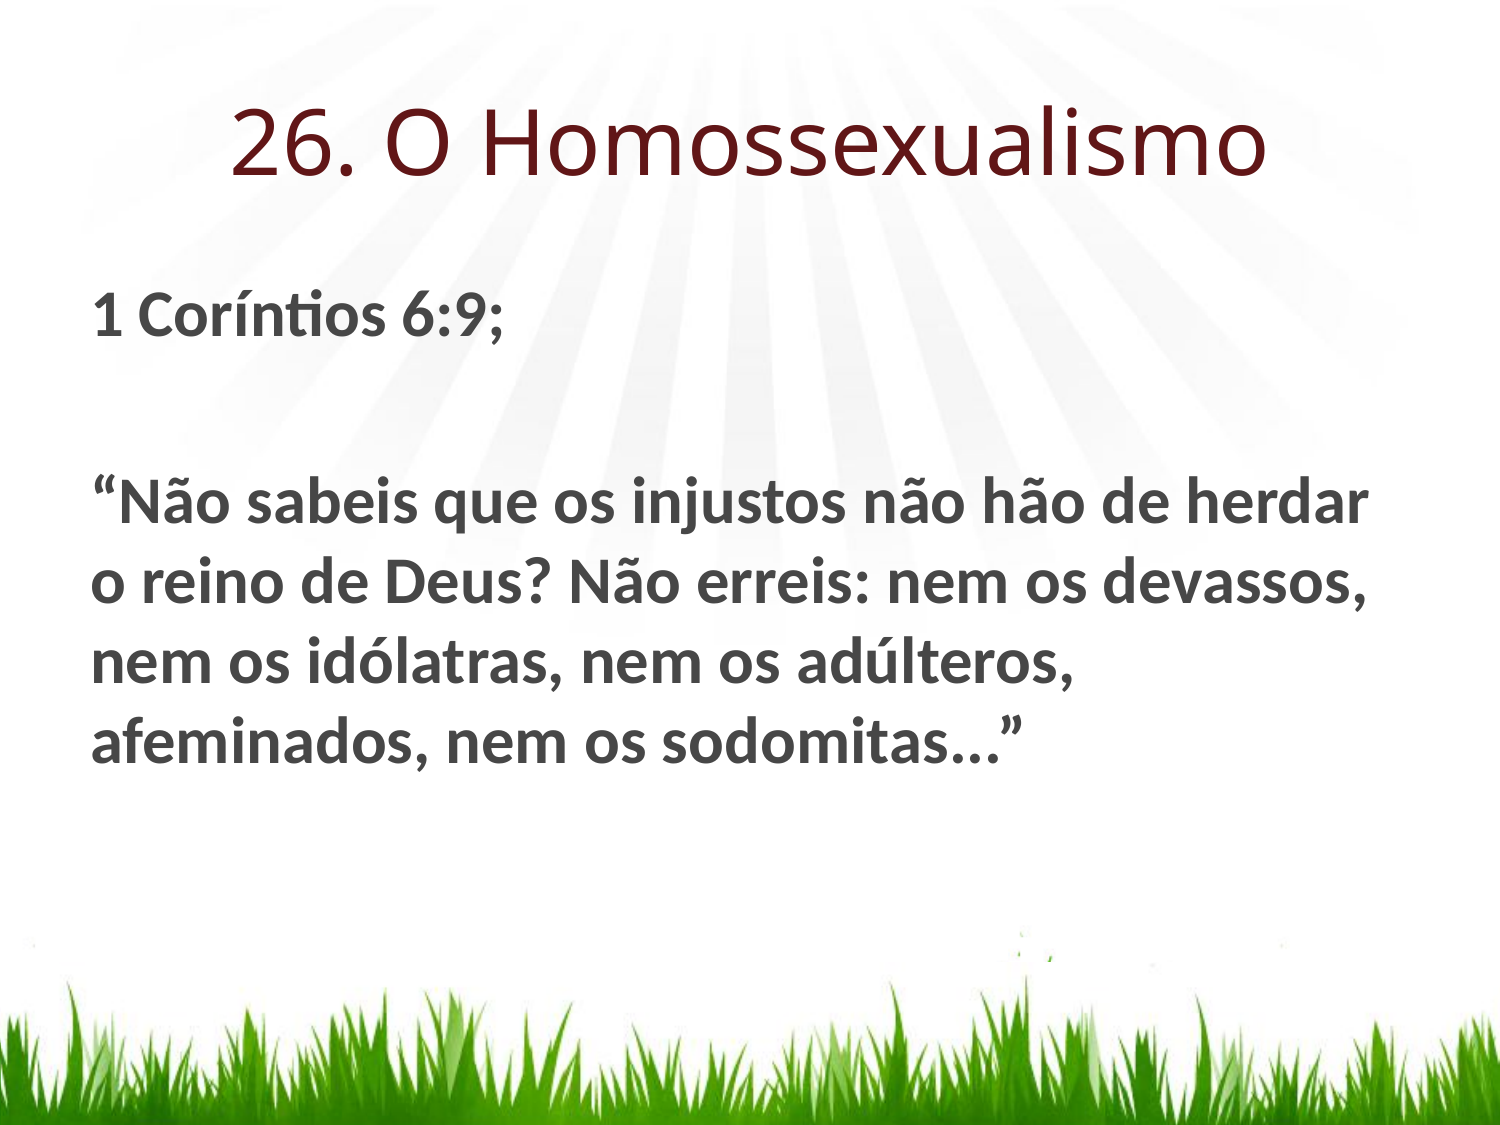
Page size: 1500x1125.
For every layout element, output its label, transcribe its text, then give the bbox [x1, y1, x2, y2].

picture [0, 0, 1500, 1125]
list 1 Coríntios 6:9; “Não sabeis que os injustos não hão de herdar o reino de Deus? Não erreis: nem os devassos, nem os idólatras, nem os adúlteros, afeminados, nem os sodomitas...” [75, 262, 1425, 1005]
title 26. O Homossexualismo [75, 45, 1425, 233]
